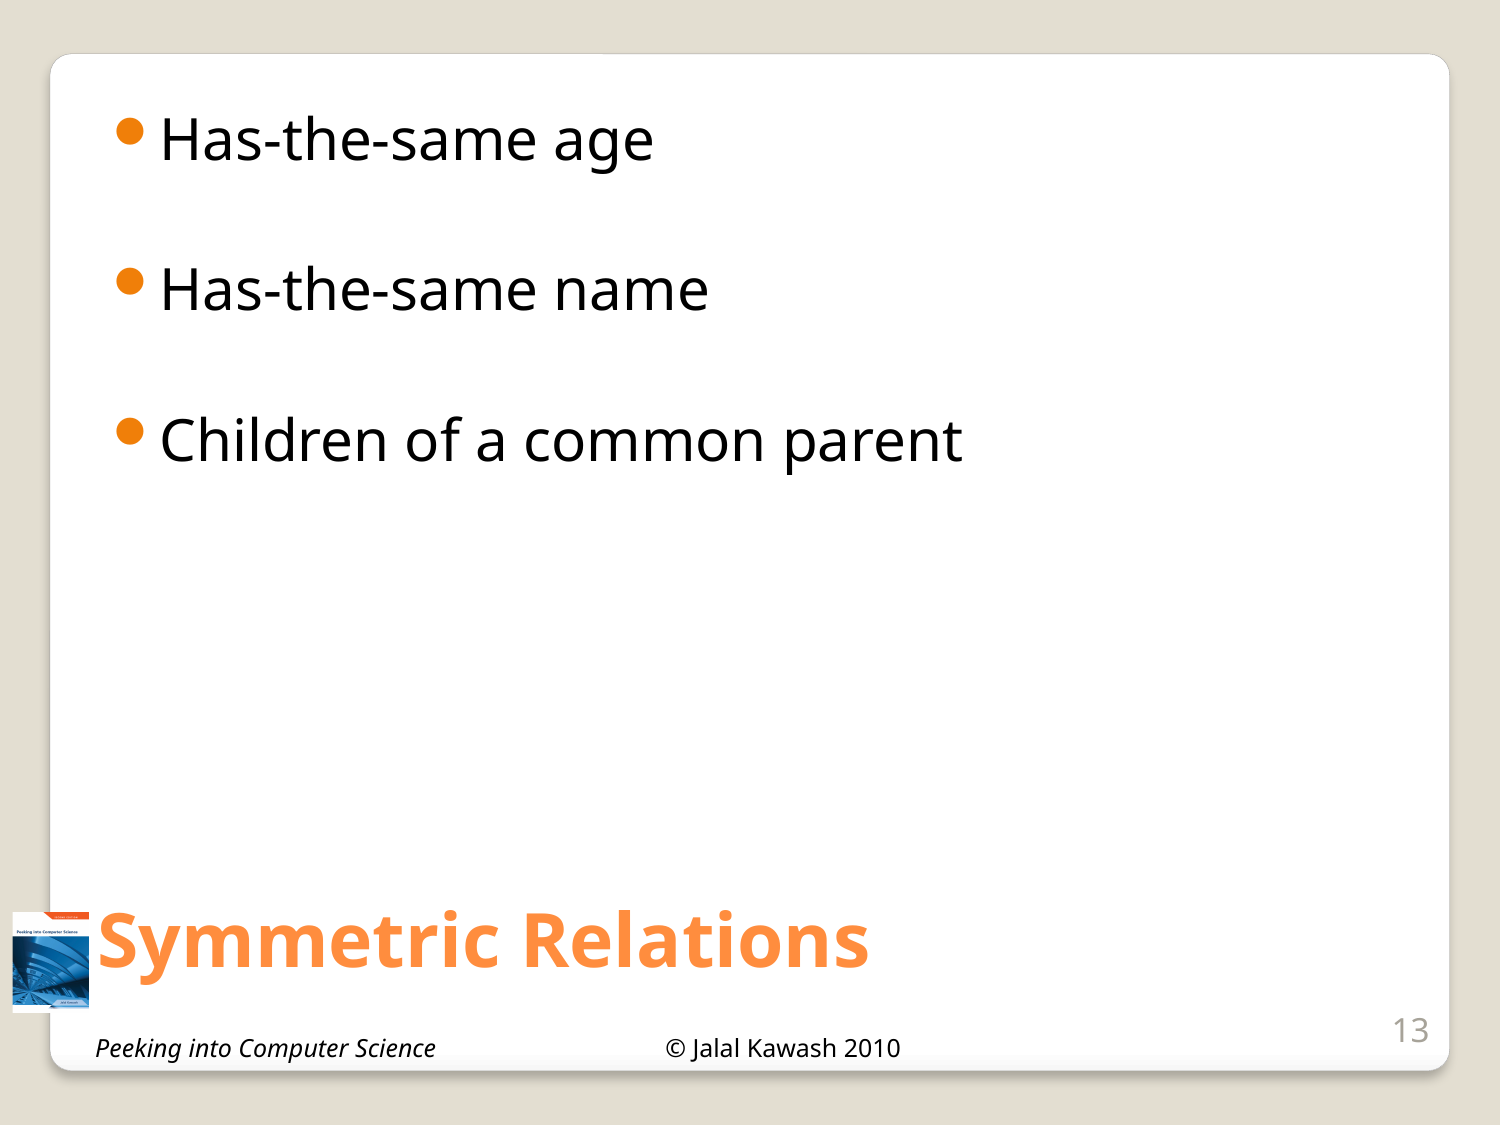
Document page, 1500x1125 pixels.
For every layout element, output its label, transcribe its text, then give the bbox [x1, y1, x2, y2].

title Symmetric Relations [82, 817, 1425, 991]
list Has-the-same age Has-the-same name Children of a common parent [82, 86, 1426, 775]
picture [12, 912, 89, 1013]
slide_number 13 [1369, 1002, 1445, 1063]
